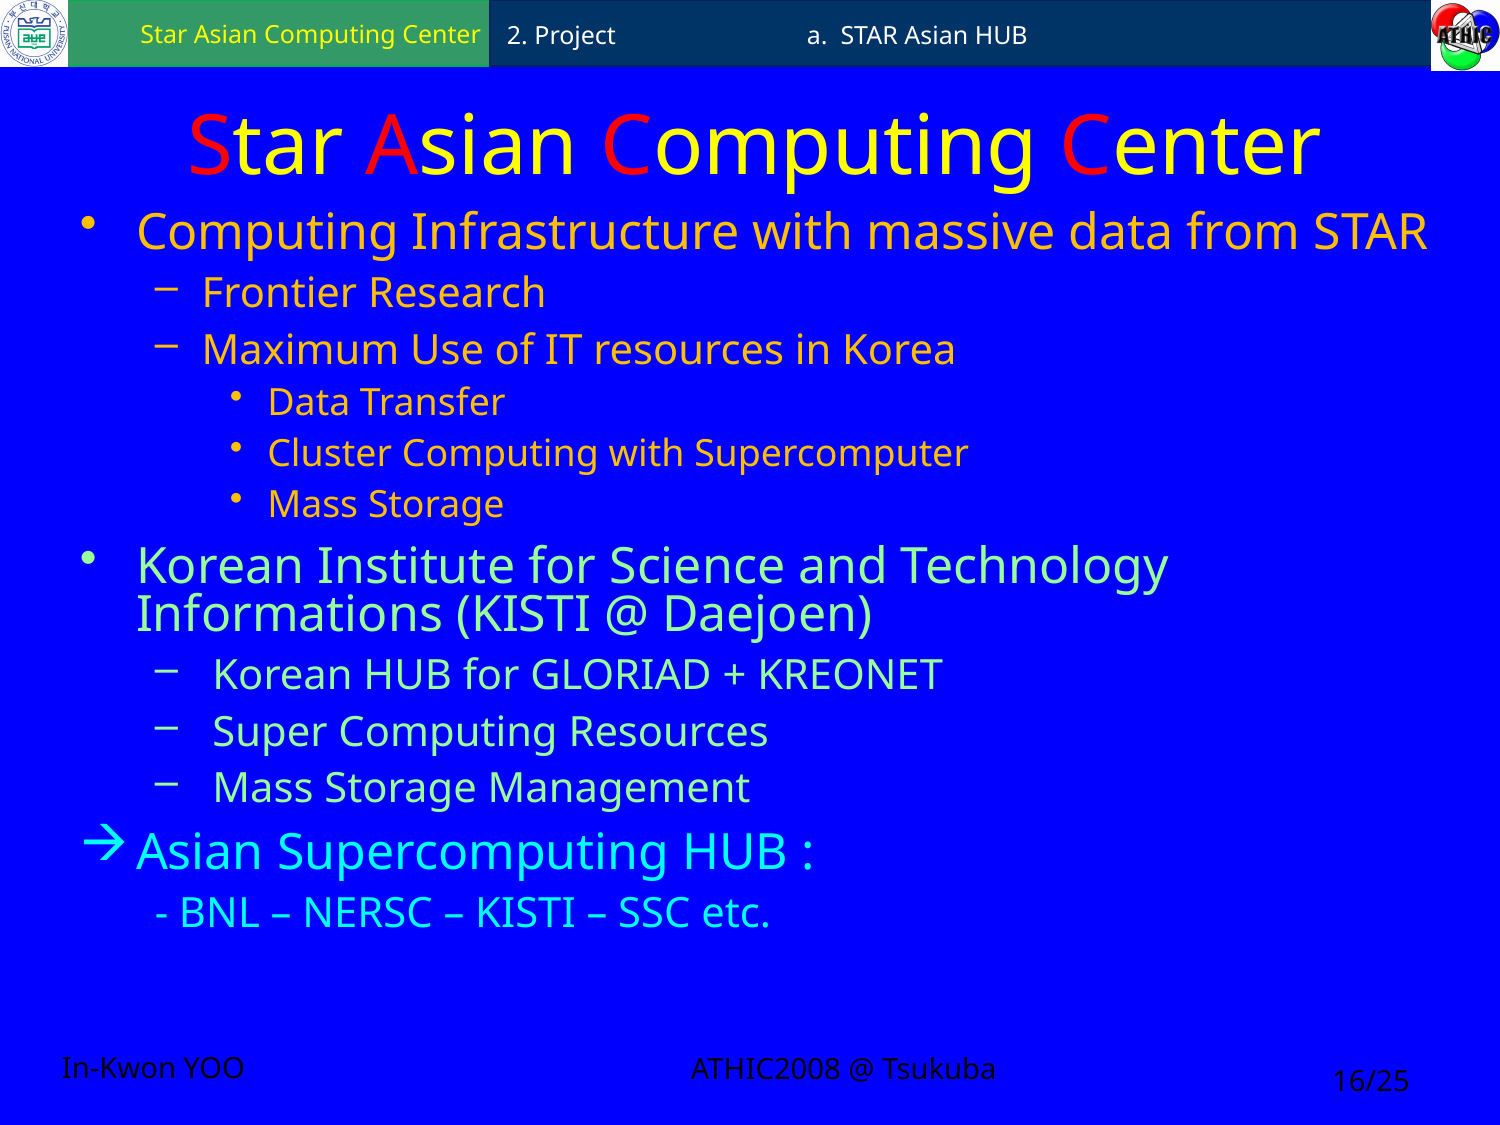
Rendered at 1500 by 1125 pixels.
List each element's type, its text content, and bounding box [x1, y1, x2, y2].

text_box Computing Infrastructure with massive data from STAR Frontier Research Maximum Use of IT resources in Korea Data Transfer Cluster Computing with Supercomputer Mass Storage Korean Institute for Science and Technology Informations (KISTI @ Daejoen) Korean HUB for GLORIAD + KREONET Super Computing Resources Mass Storage Management Asian Supercomputing HUB : - BNL – NERSC – KISTI – SSC etc. [64, 203, 1459, 1003]
title Star Asian Computing Center [116, 81, 1393, 201]
text_box 2. Project a. STAR Asian HUB [492, 12, 1161, 57]
footer ATHIC2008 @ Tsukuba [609, 1042, 1079, 1092]
slide_number In-Kwon YOO [46, 1042, 398, 1092]
picture [0, 0, 68, 67]
picture [1431, 0, 1500, 71]
slide_number 16/25 [1074, 1054, 1426, 1103]
